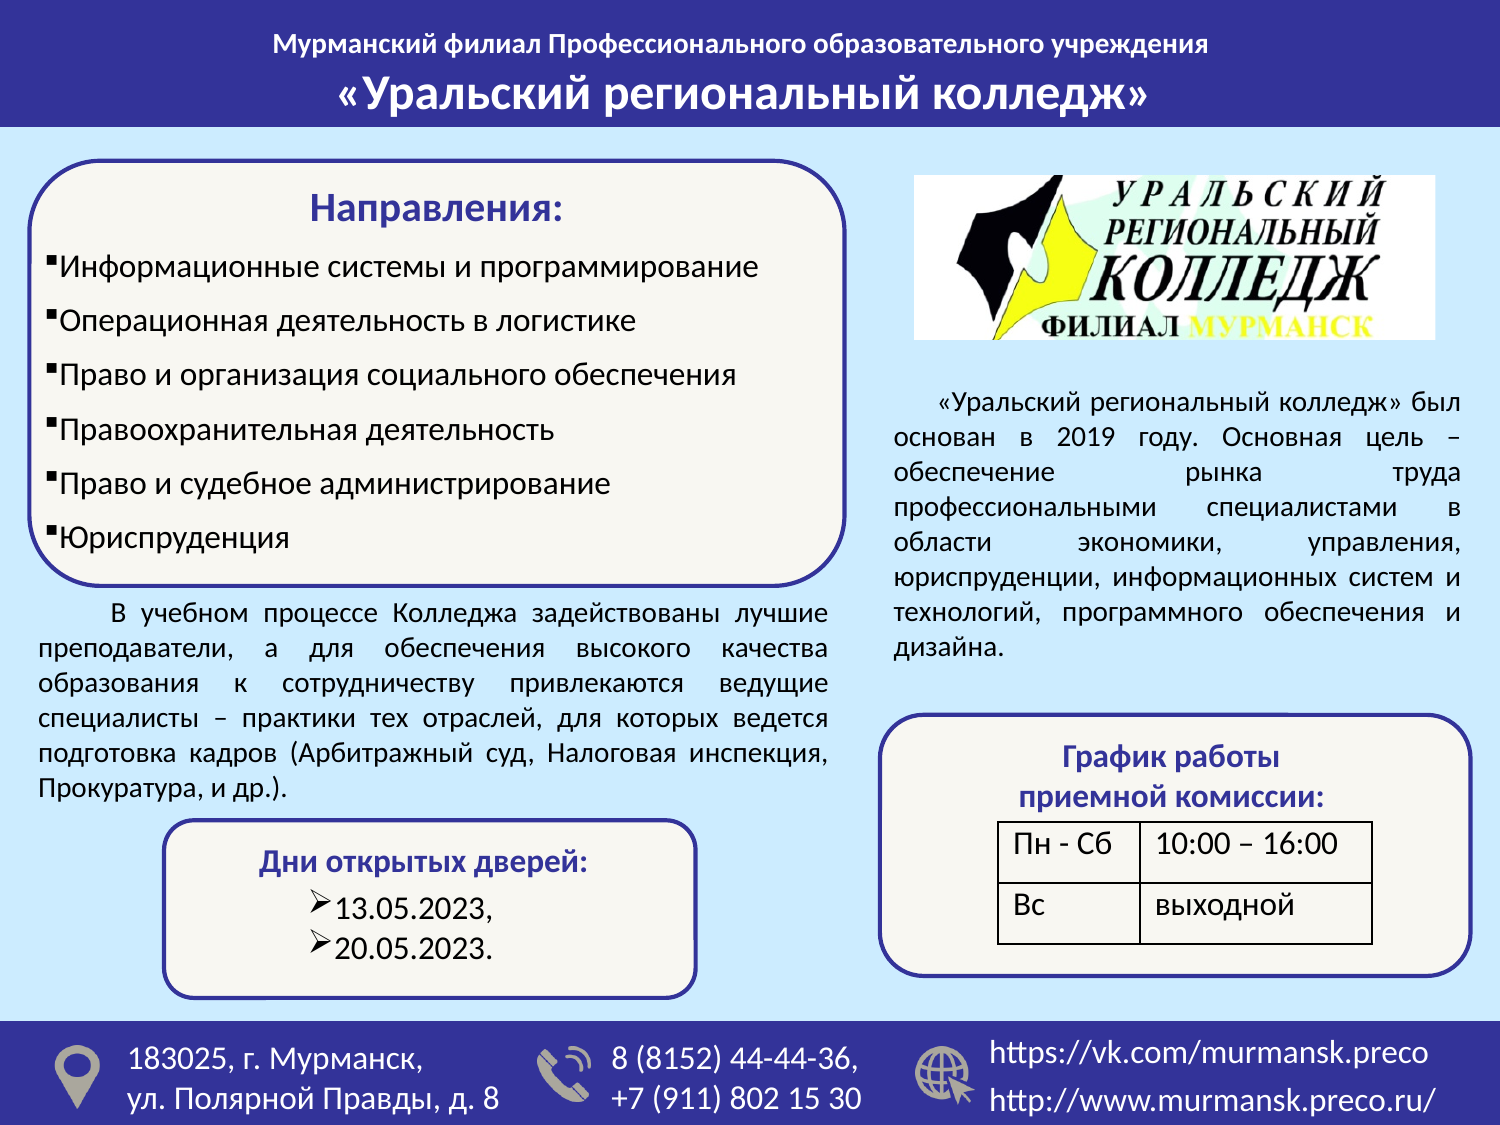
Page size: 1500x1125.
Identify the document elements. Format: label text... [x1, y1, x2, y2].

text_box https://vk.com/murmansk.preco [974, 1023, 1500, 1070]
text_box [168, 818, 698, 878]
picture [537, 1046, 591, 1102]
title Мурманский филиал Профессионального образовательного учреждения «Уральский региональный колледж» [41, 19, 1447, 126]
table_cell Вс [999, 884, 1139, 943]
table_header Пн - Сб [999, 823, 1139, 882]
text_box http://www.murmansk.preco.ru/ [974, 1070, 1500, 1125]
text_box Дни открытых дверей: [163, 831, 692, 887]
text_box «Уральский региональный колледж» был основан в 2019 году. Основная цель – обеспечение рынка труда профессиональными специалистами в области экономики, управления, юриспруденции, информационных систем и технологий, программного обеспечения и дизайна. [878, 374, 1477, 670]
text_box Направления: Информационные системы и программирование Операционная деятельность в логистике Право и организация социального обеспечения Правоохранительная деятельность Право и судебное администрирование Юриспруденция [29, 172, 845, 563]
picture [40, 1045, 113, 1109]
text_box [891, 712, 1460, 726]
table_header 10:00 – 16:00 [1141, 823, 1371, 882]
text_box График работы приемной комиссии: [878, 726, 1465, 822]
picture [913, 175, 1436, 341]
picture [915, 1046, 975, 1105]
text_box [0, 1021, 1500, 1125]
text_box [161, 841, 698, 1001]
text_box В учебном процессе Колледжа задействованы лучшие преподаватели, а для обеспечения высокого качества образования к сотрудничеству привлекаются ведущие специалисты – практики тех отраслей, для которых ведется подготовка кадров (Арбитражный суд, Налоговая инспекция, Прокуратура, и др.). [23, 585, 844, 811]
text_box [45, 563, 829, 585]
text_box 13.05.2023, 20.05.2023. [292, 878, 790, 974]
text_box 183025, г. Мурманск, ул. Полярной Правды, д. 8 [112, 1029, 538, 1124]
text_box [58, 158, 816, 172]
text_box 8 (8152) 44-44-36, +7 (911) 802 15 30 [596, 1029, 904, 1125]
text_box [877, 733, 1473, 979]
table_cell выходной [1141, 884, 1371, 943]
text_box [0, 0, 1500, 127]
